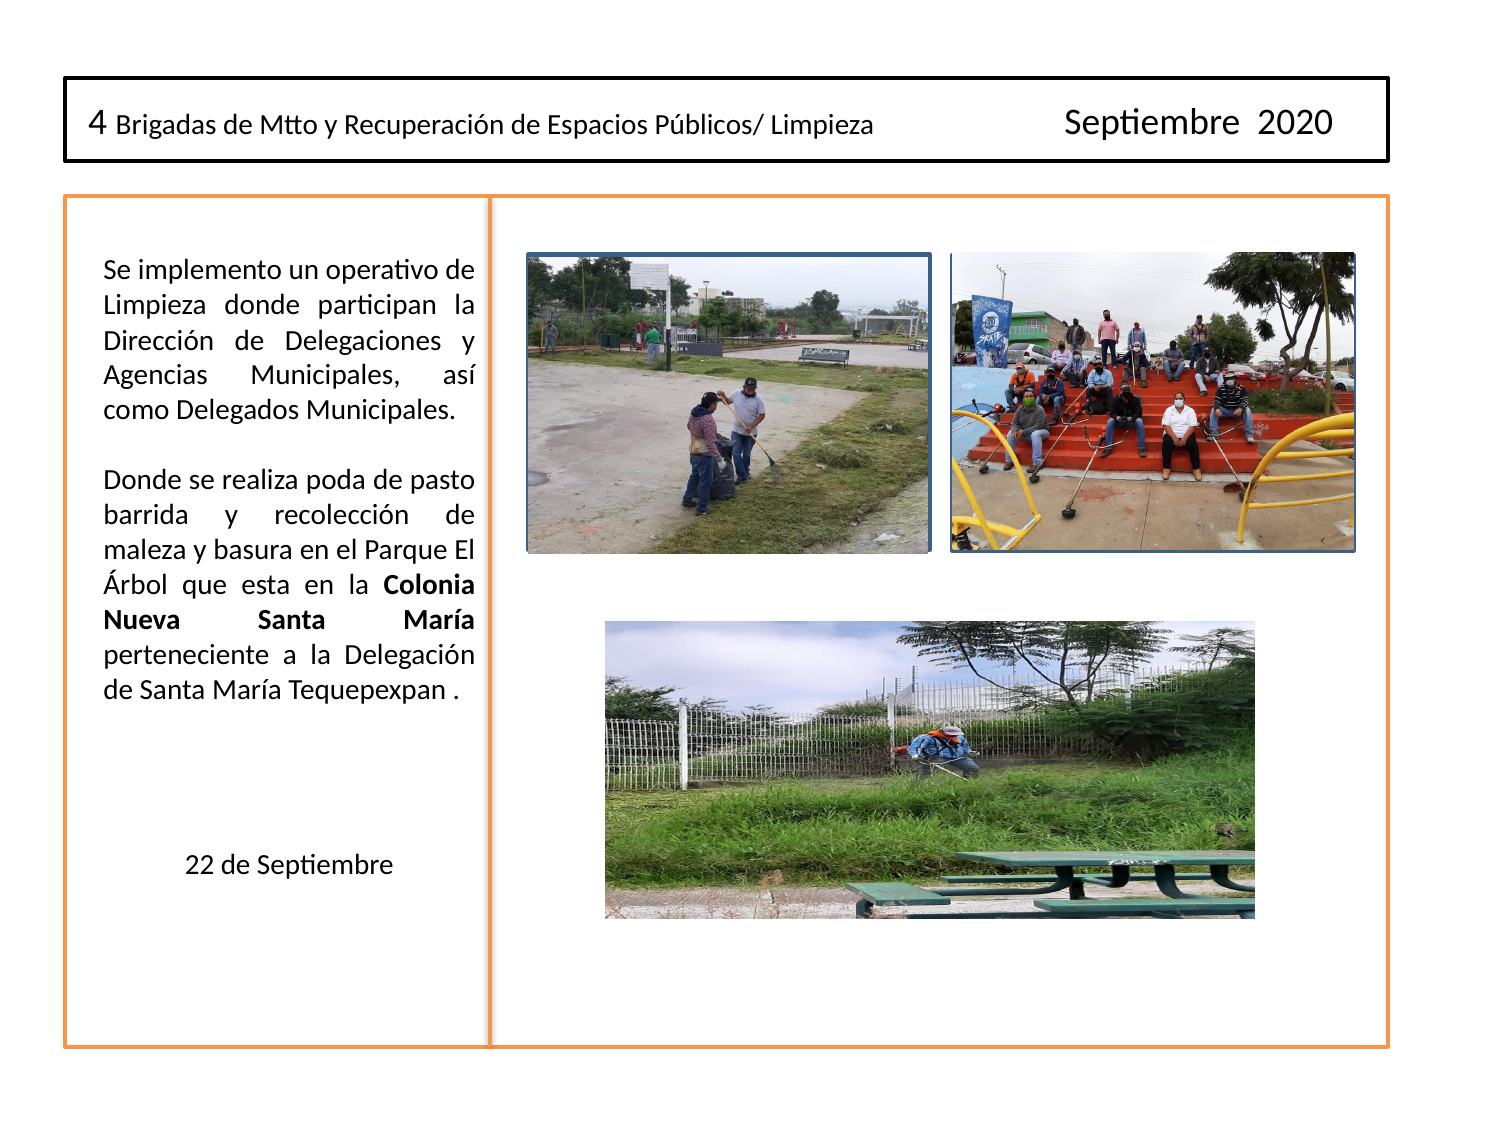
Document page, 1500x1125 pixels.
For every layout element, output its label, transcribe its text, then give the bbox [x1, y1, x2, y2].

picture [951, 252, 1355, 550]
text_box 4 Brigadas de Mtto y Recuperación de Espacios Públicos/ Limpieza [63, 76, 1390, 163]
text_box [63, 194, 1390, 1049]
text_box Foto [526, 252, 932, 265]
picture [527, 257, 928, 554]
text_box Septiembre 2020 [1033, 89, 1365, 150]
picture [604, 621, 1255, 919]
text_box Se implemento un operativo de Limpieza donde participan la Dirección de Delegaciones y Agencias Municipales, así como Delegados Municipales. Donde se realiza poda de pasto barrida y recolección de maleza y basura en el Parque El Árbol que esta en la Colonia Nueva Santa María perteneciente a la Delegación de Santa María Tequepexpan . 22 de Septiembre [88, 243, 485, 888]
